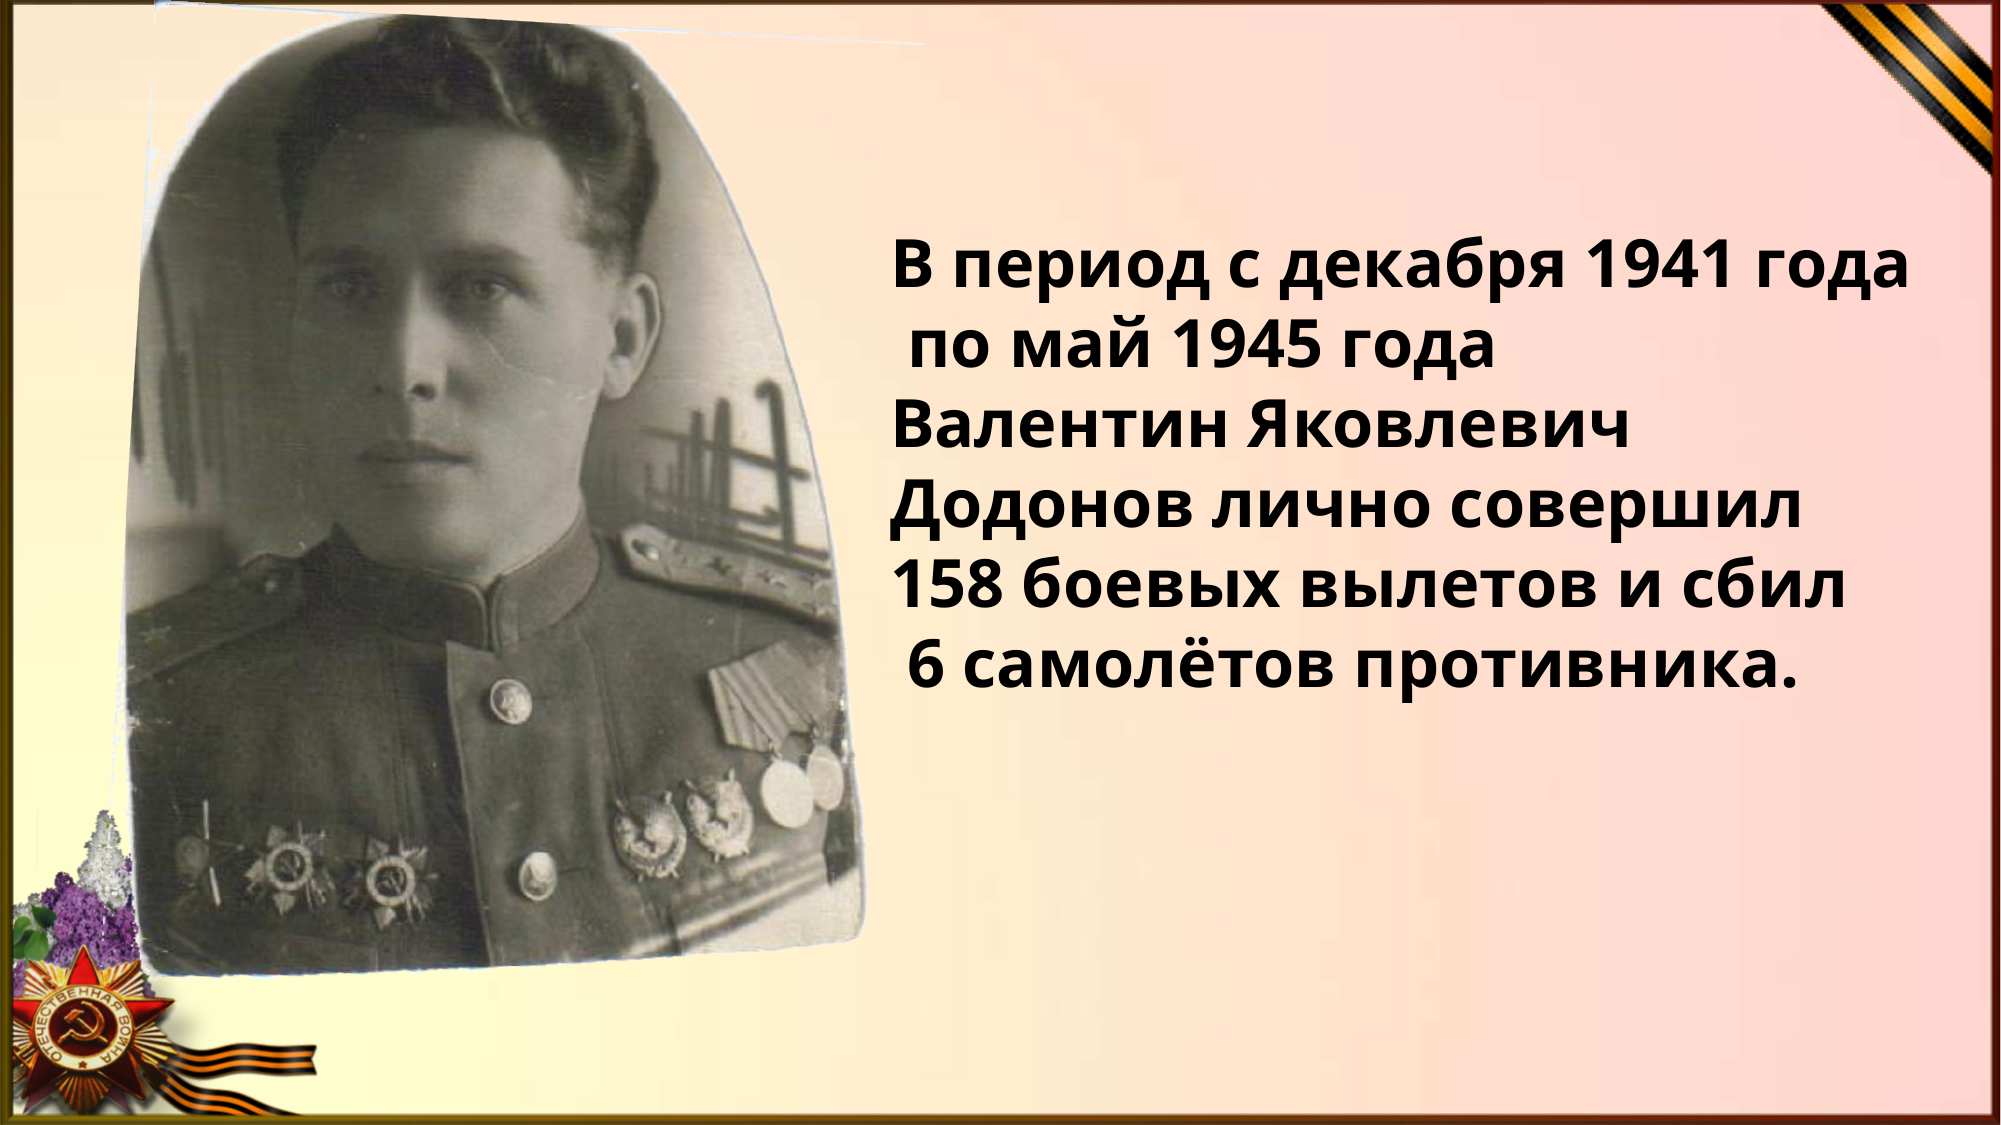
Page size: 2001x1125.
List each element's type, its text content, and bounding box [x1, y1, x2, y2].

text_box В период с декабря 1941 года по май 1945 года Валентин Яковлевич Додонов лично совершил 158 боевых вылетов и сбил 6 самолётов противника. [897, 213, 1928, 708]
picture [0, 0, 2001, 1125]
